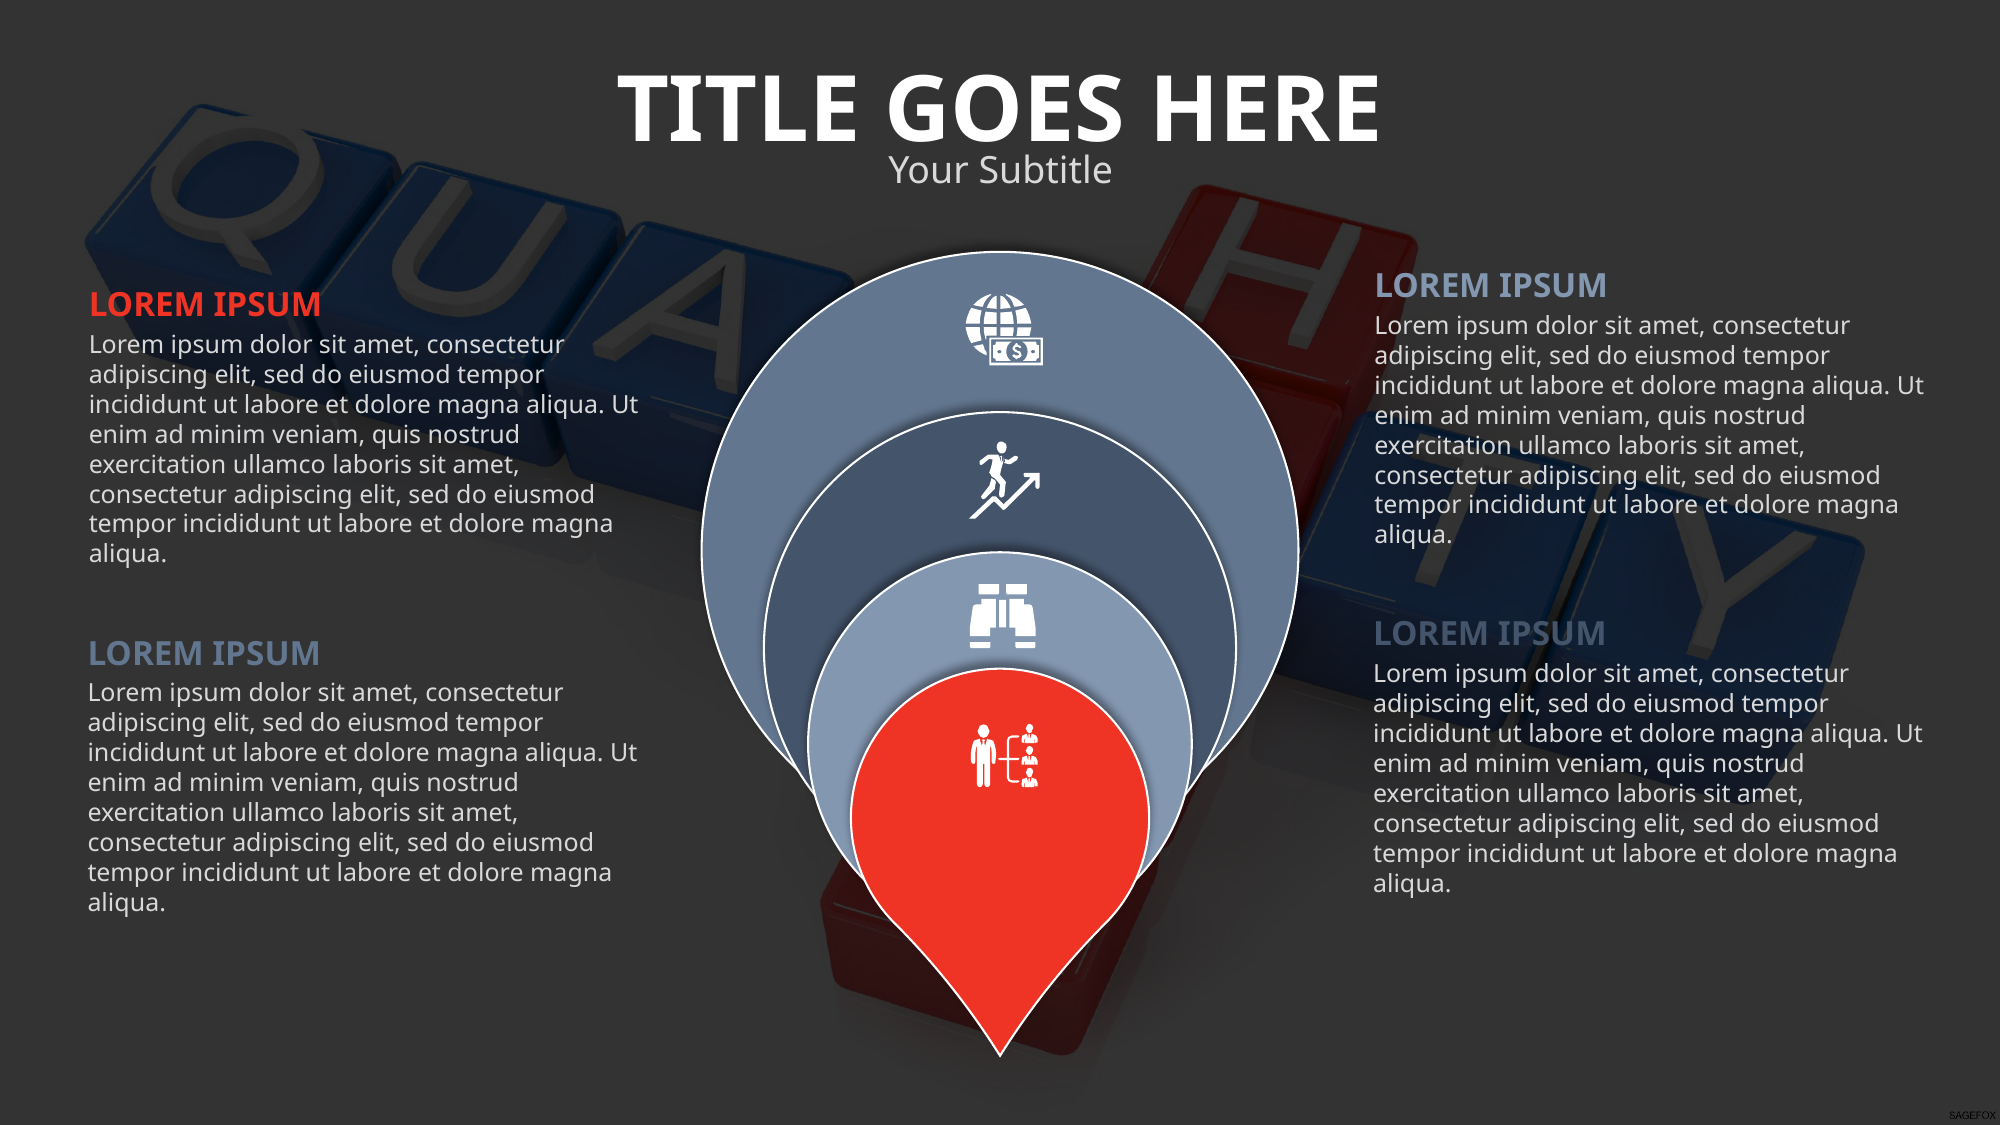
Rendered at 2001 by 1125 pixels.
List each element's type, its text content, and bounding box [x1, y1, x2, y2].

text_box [548, 42, 1452, 199]
text_box LOREM IPSUM Lorem ipsum dolor sit amet, consectetur adipiscing elit, sed do eiusmod tempor incididunt ut labore et dolore magna aliqua. Ut enim ad minim veniam, quis nostrud exercitation ullamco laboris sit amet, consectetur adipiscing elit, sed do eiusmod tempor incididunt ut labore et dolore magna aliqua. [72, 624, 676, 924]
text_box LOREM IPSUM Lorem ipsum dolor sit amet, consectetur adipiscing elit, sed do eiusmod tempor incididunt ut labore et dolore magna aliqua. Ut enim ad minim veniam, quis nostrud exercitation ullamco laboris sit amet, consectetur adipiscing elit, sed do eiusmod tempor incididunt ut labore et dolore magna aliqua. [1358, 605, 1961, 905]
text_box LOREM IPSUM Lorem ipsum dolor sit amet, consectetur adipiscing elit, sed do eiusmod tempor incididunt ut labore et dolore magna aliqua. Ut enim ad minim veniam, quis nostrud exercitation ullamco laboris sit amet, consectetur adipiscing elit, sed do eiusmod tempor incididunt ut labore et dolore magna aliqua. [1359, 257, 1962, 557]
text_box [807, 551, 1193, 875]
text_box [970, 723, 1038, 788]
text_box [968, 440, 1040, 519]
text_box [969, 584, 1036, 649]
text_box [762, 411, 1238, 789]
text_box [965, 293, 1043, 366]
text_box [700, 250, 1300, 766]
text_box [849, 667, 1151, 1058]
text_box LOREM IPSUM Lorem ipsum dolor sit amet, consectetur adipiscing elit, sed do eiusmod tempor incididunt ut labore et dolore magna aliqua. Ut enim ad minim veniam, quis nostrud exercitation ullamco laboris sit amet, consectetur adipiscing elit, sed do eiusmod tempor incididunt ut labore et dolore magna aliqua. [73, 276, 677, 576]
picture [0, 0, 2001, 1125]
